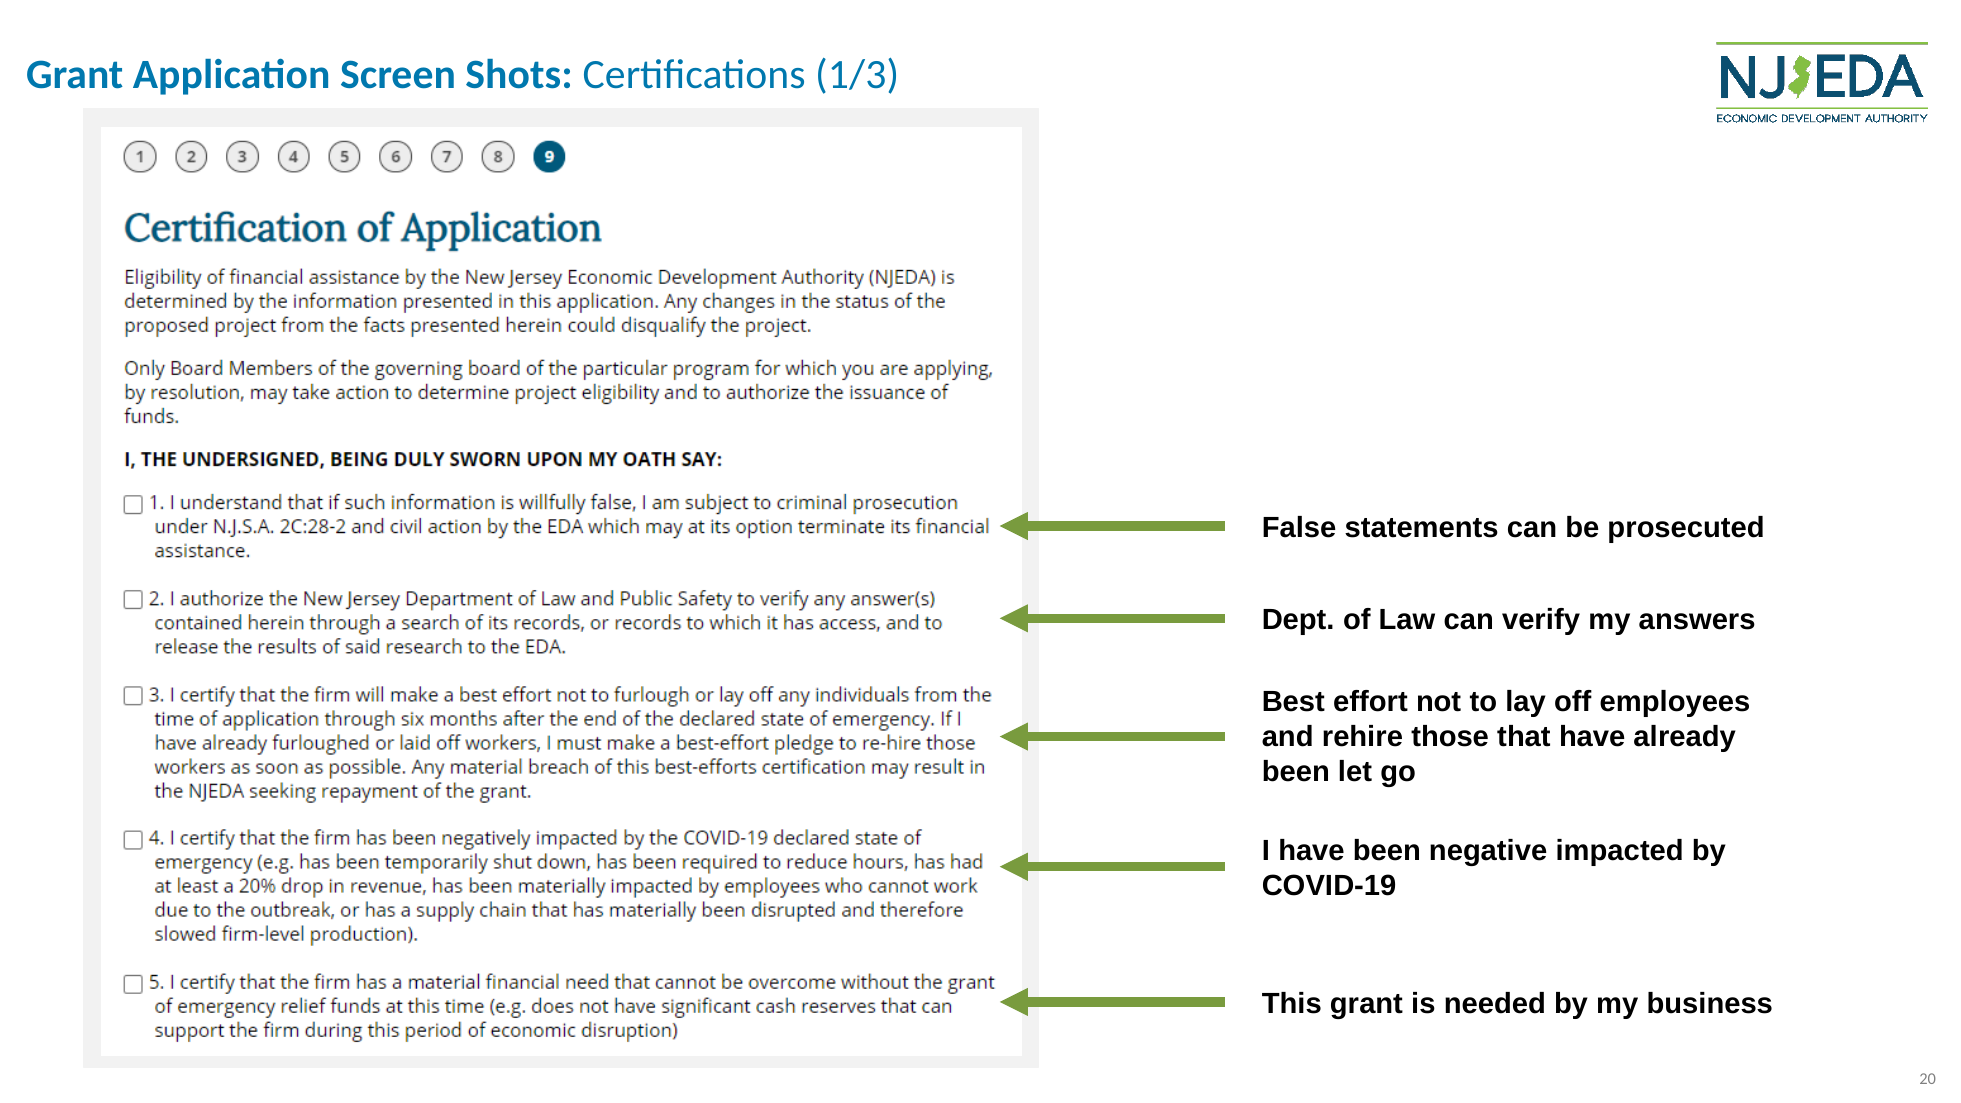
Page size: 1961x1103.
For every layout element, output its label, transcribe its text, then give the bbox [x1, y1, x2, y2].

text_box I have been negative impacted by COVID-19 [1247, 823, 1817, 909]
text_box This grant is needed by my business [1247, 976, 1817, 1027]
text_box False statements can be prosecuted [1247, 500, 1817, 551]
text_box [82, 106, 1041, 1069]
text_box Dept. of Law can verify my answers [1247, 593, 1817, 643]
picture [101, 127, 1023, 1057]
picture [1701, 0, 1943, 150]
title Grant Application Screen Shots: Certifications (1/3) [26, 46, 1912, 98]
text_box Best effort not to lay off employees and rehire those that have already been let go [1247, 675, 1817, 795]
